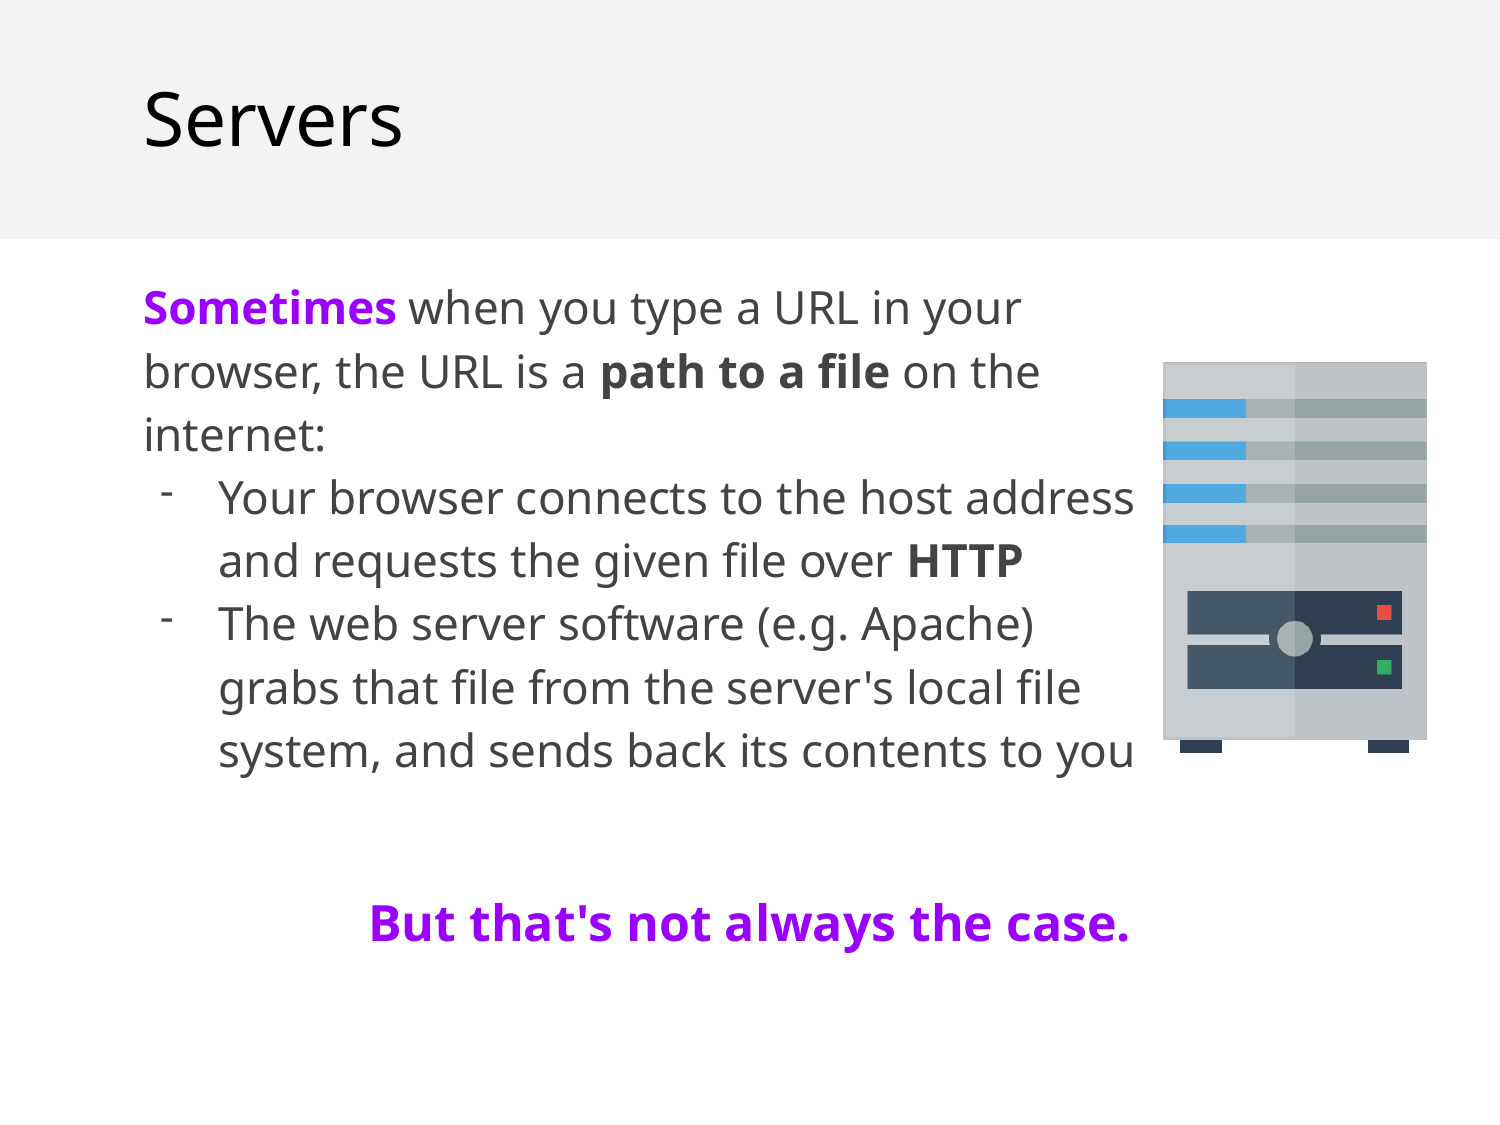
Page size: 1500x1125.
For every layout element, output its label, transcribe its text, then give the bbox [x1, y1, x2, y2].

text_box But that's not always the case. [128, 739, 1372, 1096]
text_box Servers [128, 56, 1372, 183]
text_box Sometimes when you type a URL in your browser, the URL is a path to a file on the internet: Your browser connects to the host address and requests the given file over HTTP The web server software (e.g. Apache) grabs that file from the server's local file system, and sends back its contents to you [128, 255, 1177, 739]
picture [1084, 354, 1500, 771]
